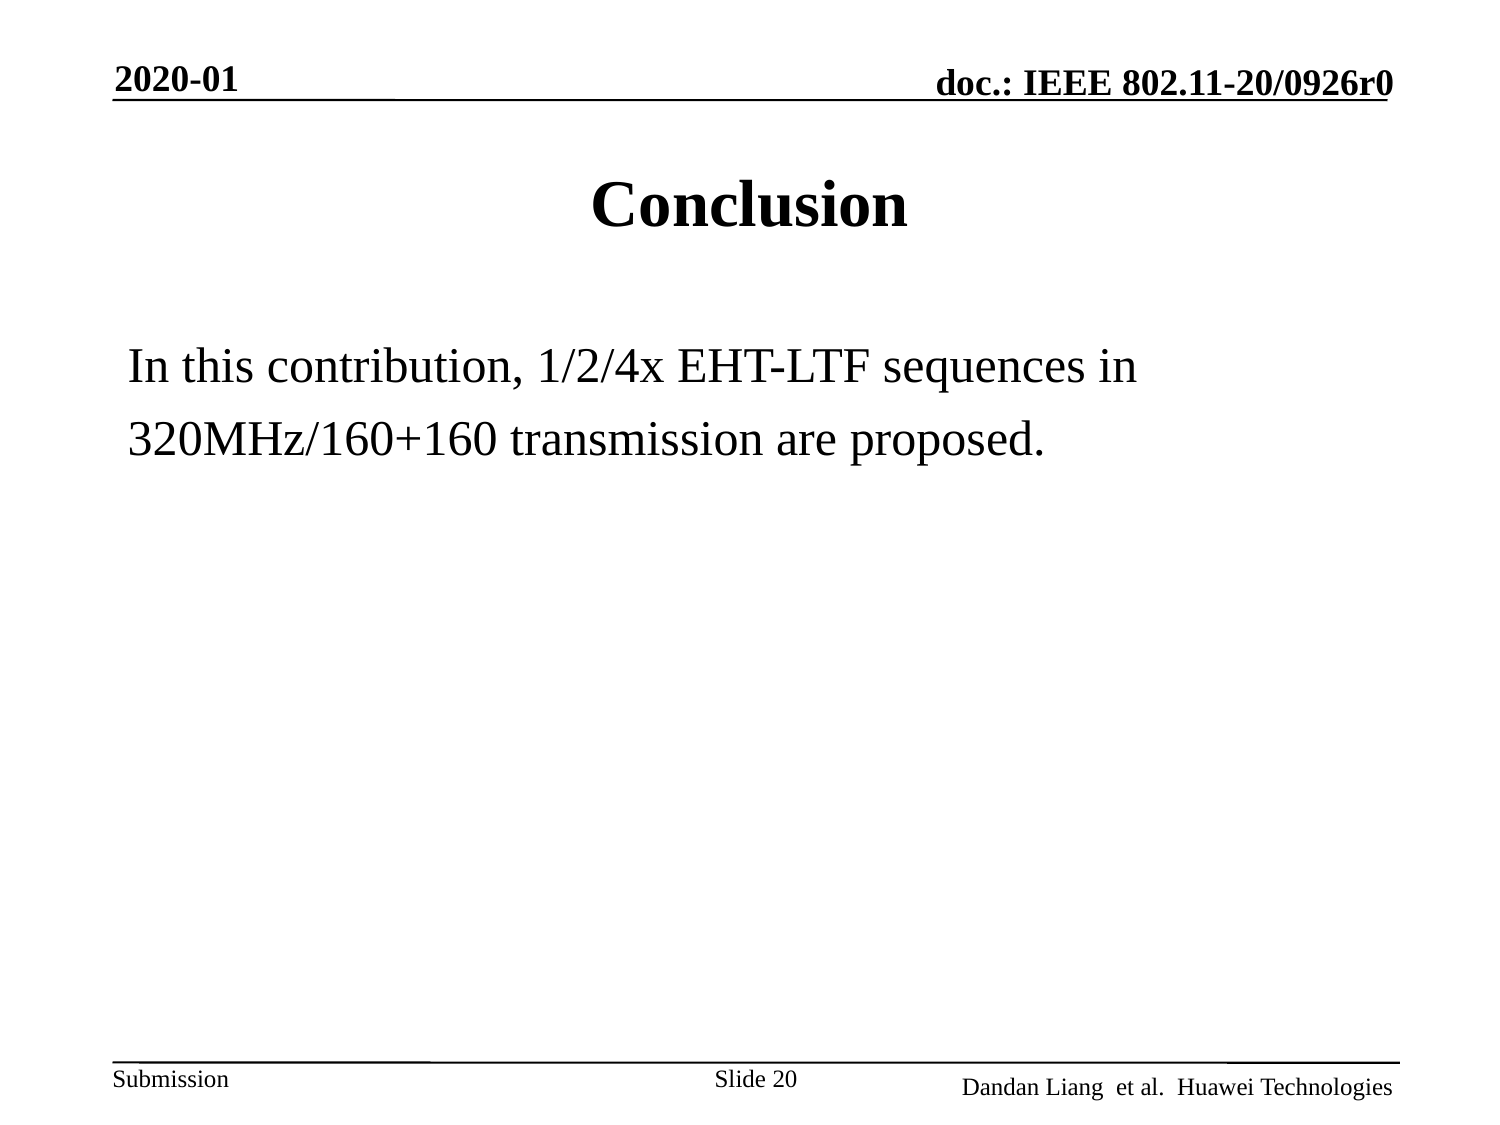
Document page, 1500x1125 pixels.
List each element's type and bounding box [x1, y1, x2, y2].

slide_number [712, 1061, 800, 1123]
list [112, 324, 1388, 1000]
title [112, 112, 1388, 288]
slide_number [114, 54, 423, 100]
